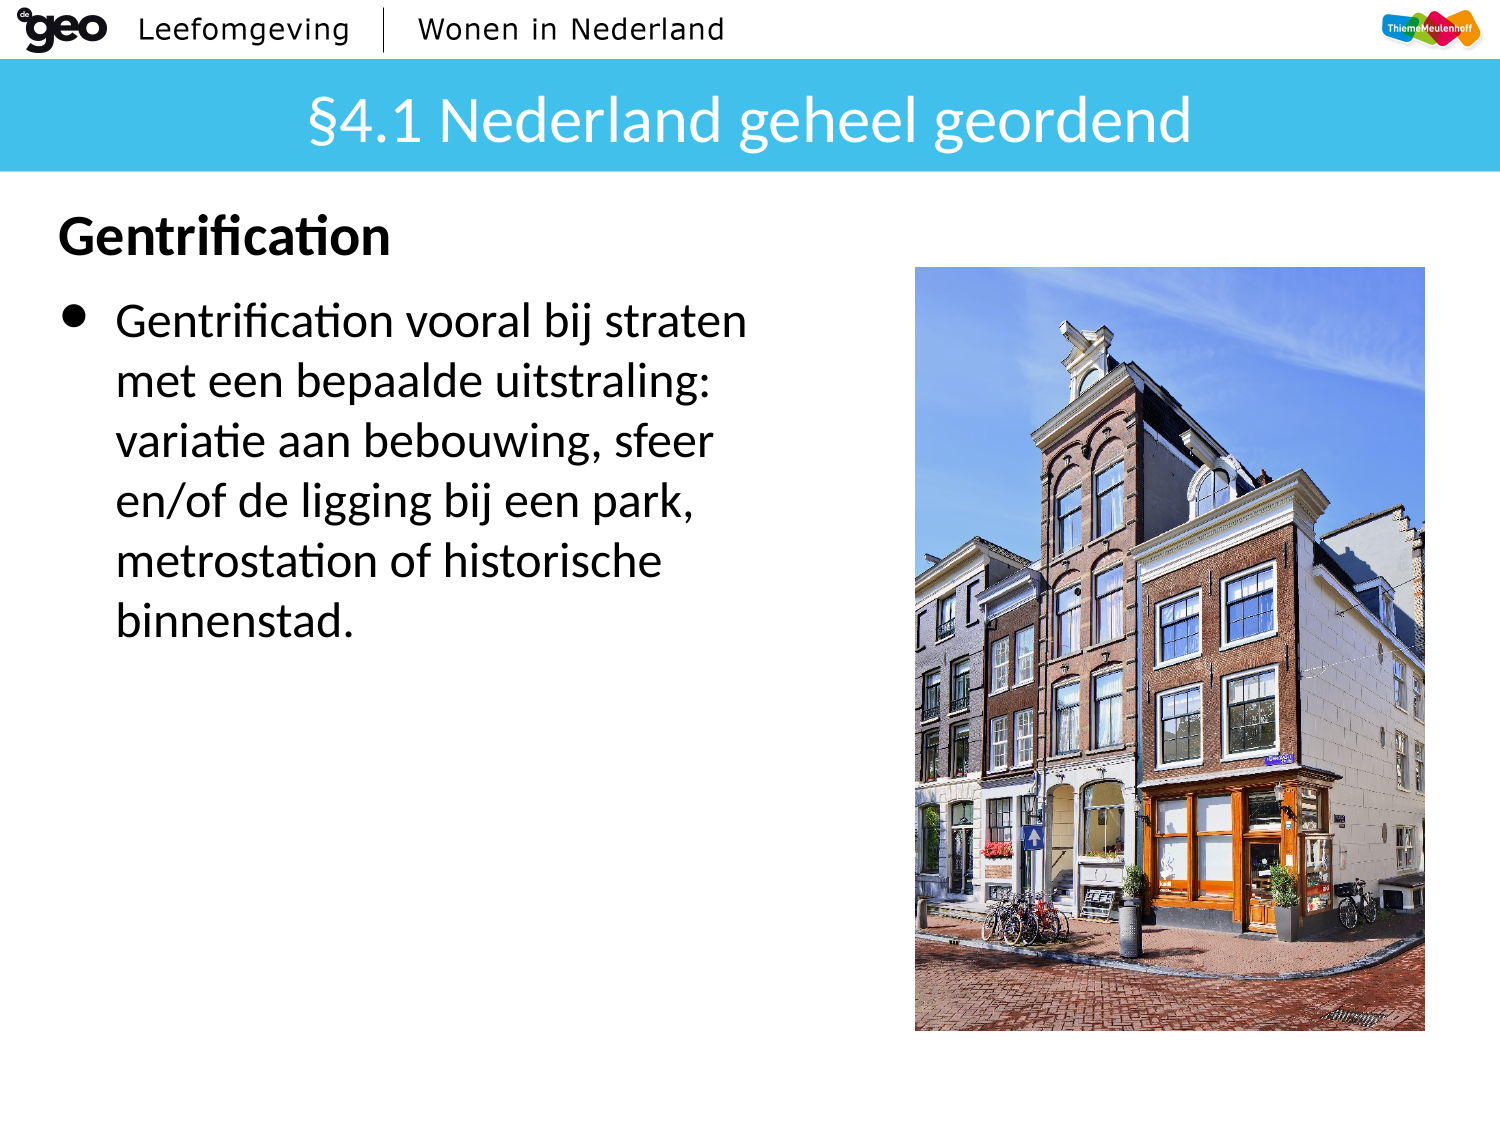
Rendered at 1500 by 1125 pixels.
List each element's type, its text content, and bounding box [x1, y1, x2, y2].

title §4.1 Nederland geheel geordend [0, 61, 1500, 173]
picture [0, 173, 1500, 1125]
list Gentrification Gentrification vooral bij straten met een bepaalde uitstraling: variatie aan bebouwing, sfeer en/of de ligging bij een park, metrostation of historische binnenstad. [0, 189, 809, 1093]
picture [0, 0, 1500, 61]
